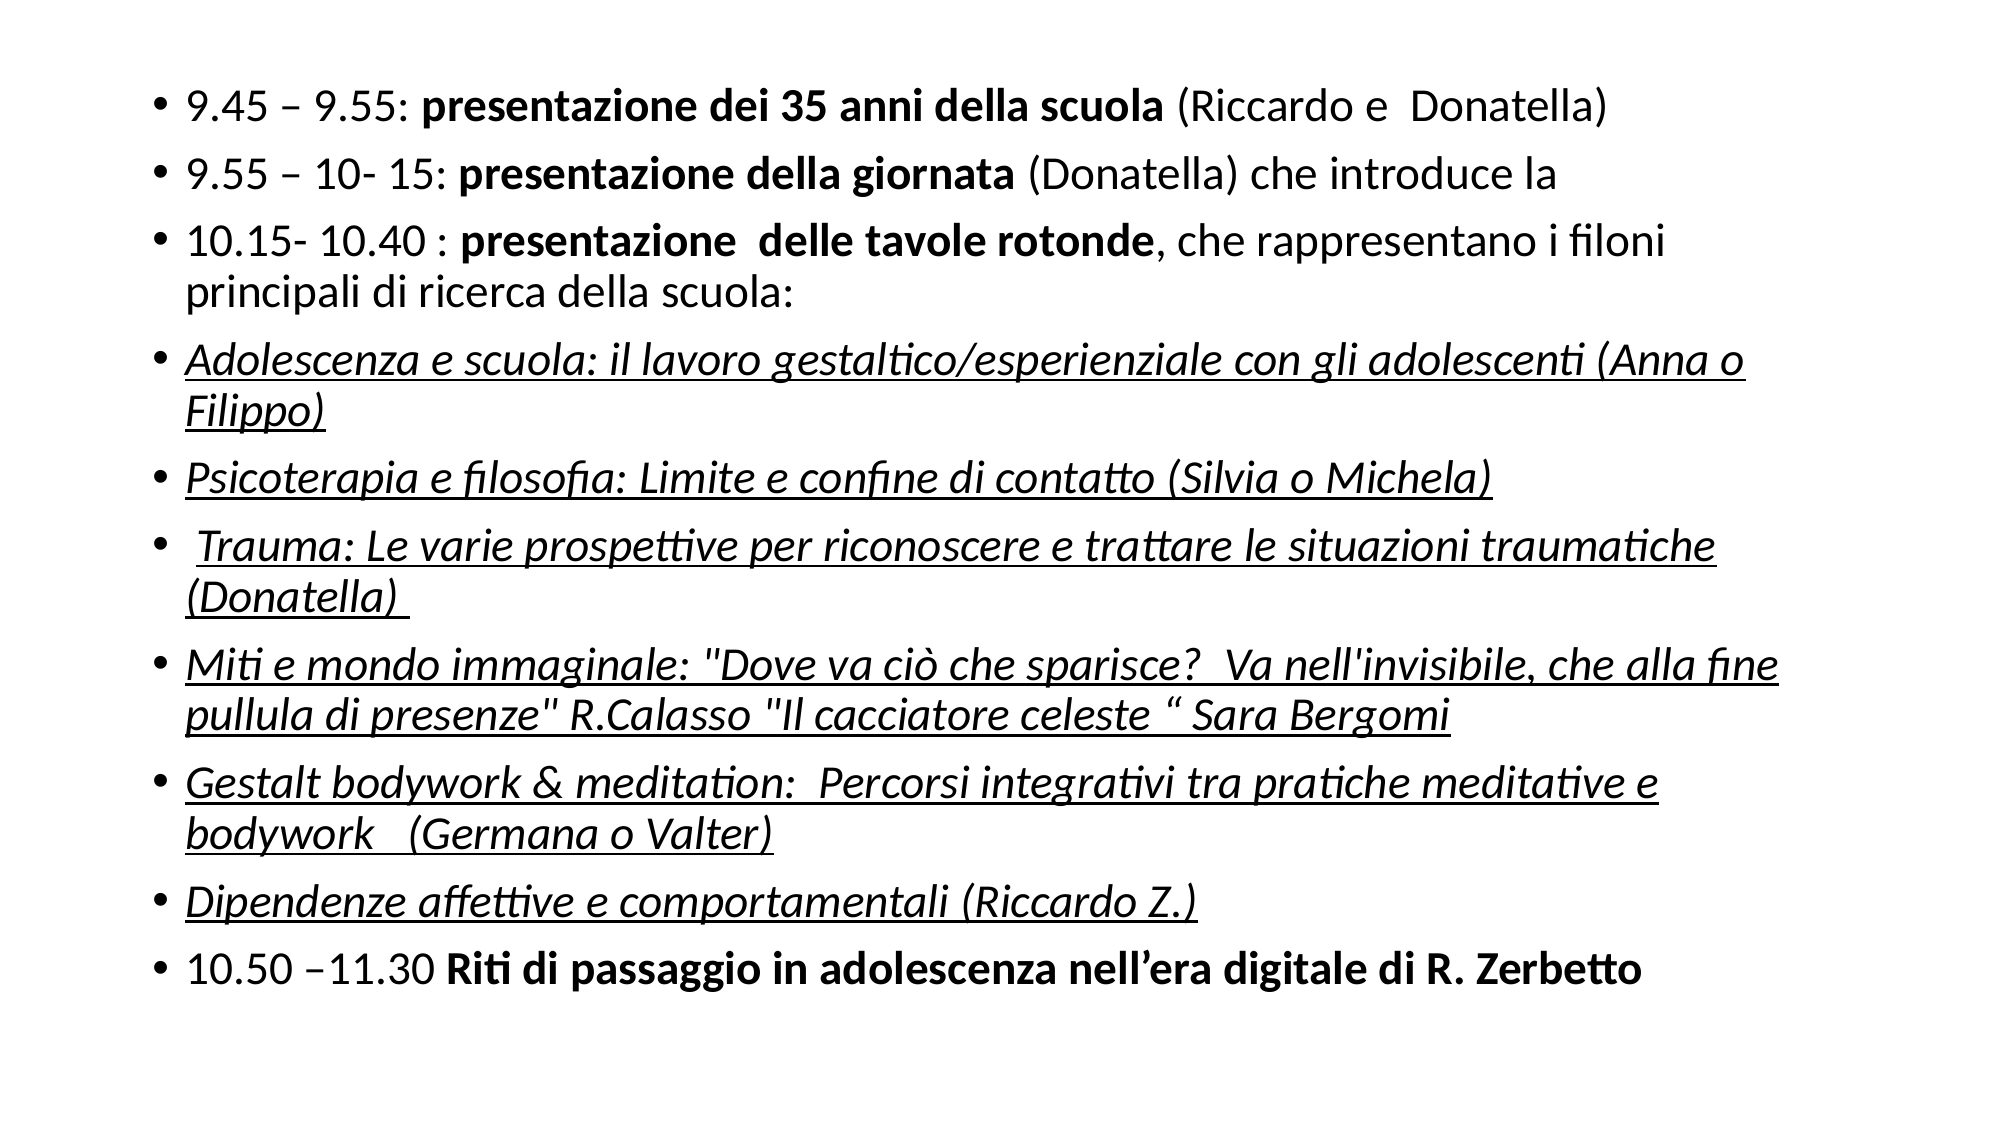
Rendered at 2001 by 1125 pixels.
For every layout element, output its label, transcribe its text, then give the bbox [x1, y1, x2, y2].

list 9.45 – 9.55: presentazione dei 35 anni della scuola (Riccardo e Donatella) 9.55 – 10- 15: presentazione della giornata (Donatella) che introduce la 10.15- 10.40 : presentazione delle tavole rotonde, che rappresentano i filoni principali di ricerca della scuola: Adolescenza e scuola: il lavoro gestaltico/esperienziale con gli adolescenti (Anna o Filippo) Psicoterapia e filosofia: Limite e confine di contatto (Silvia o Michela) Trauma: Le varie prospettive per riconoscere e trattare le situazioni traumatiche (Donatella) Miti e mondo immaginale: "Dove va ciò che sparisce? Va nell'invisibile, che alla fine pullula di presenze" R.Calasso "Il cacciatore celeste “ Sara Bergomi Gestalt bodywork & meditation: Percorsi integrativi tra pratiche meditative e bodywork (Germana o Valter) Dipendenze affettive e comportamentali (Riccardo Z.) 10.50 –11.30 Riti di passaggio in adolescenza nell’era digitale di R. Zerbetto [137, 73, 1863, 1014]
